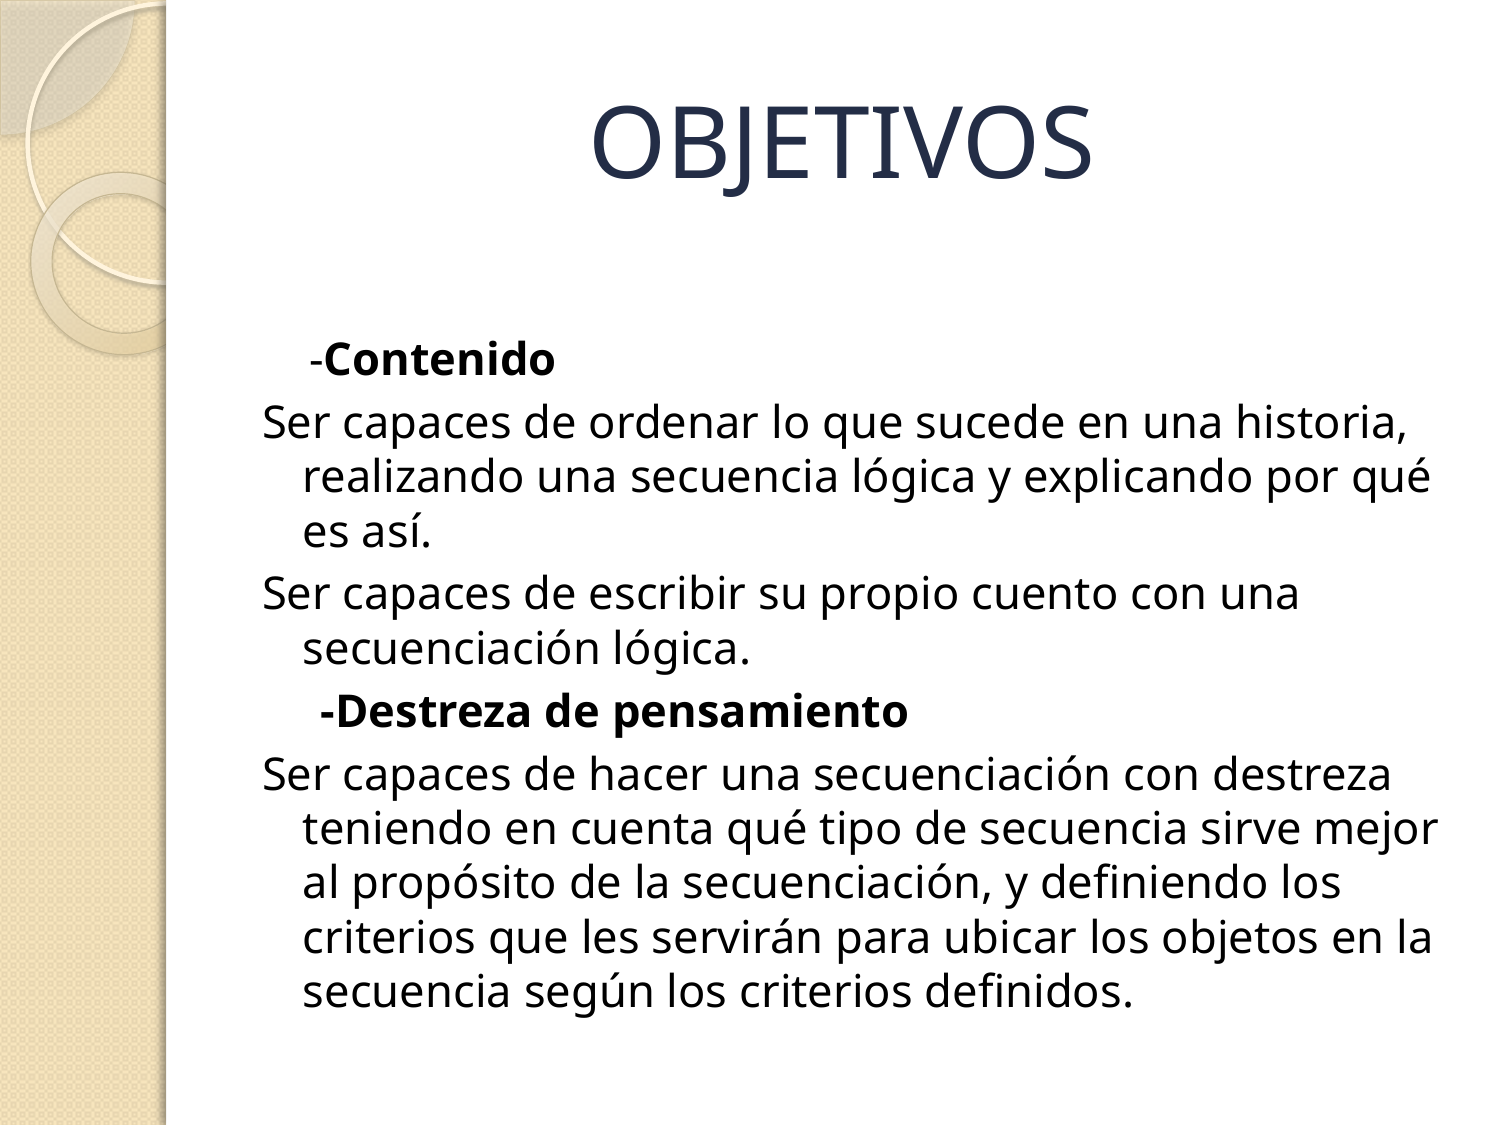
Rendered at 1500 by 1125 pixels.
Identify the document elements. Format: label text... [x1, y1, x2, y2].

list -Contenido Ser capaces de ordenar lo que sucede en una historia, realizando una secuencia lógica y explicando por qué es así. Ser capaces de escribir su propio cuento con una secuenciación lógica. -Destreza de pensamiento Ser capaces de hacer una secuenciación con destreza teniendo en cuenta qué tipo de secuencia sirve mejor al propósito de la secuenciación, y definiendo los criterios que les servirán para ubicar los objetos en la secuencia según los criterios definidos. [235, 234, 1466, 1025]
title OBJETIVOS [235, 45, 1466, 233]
